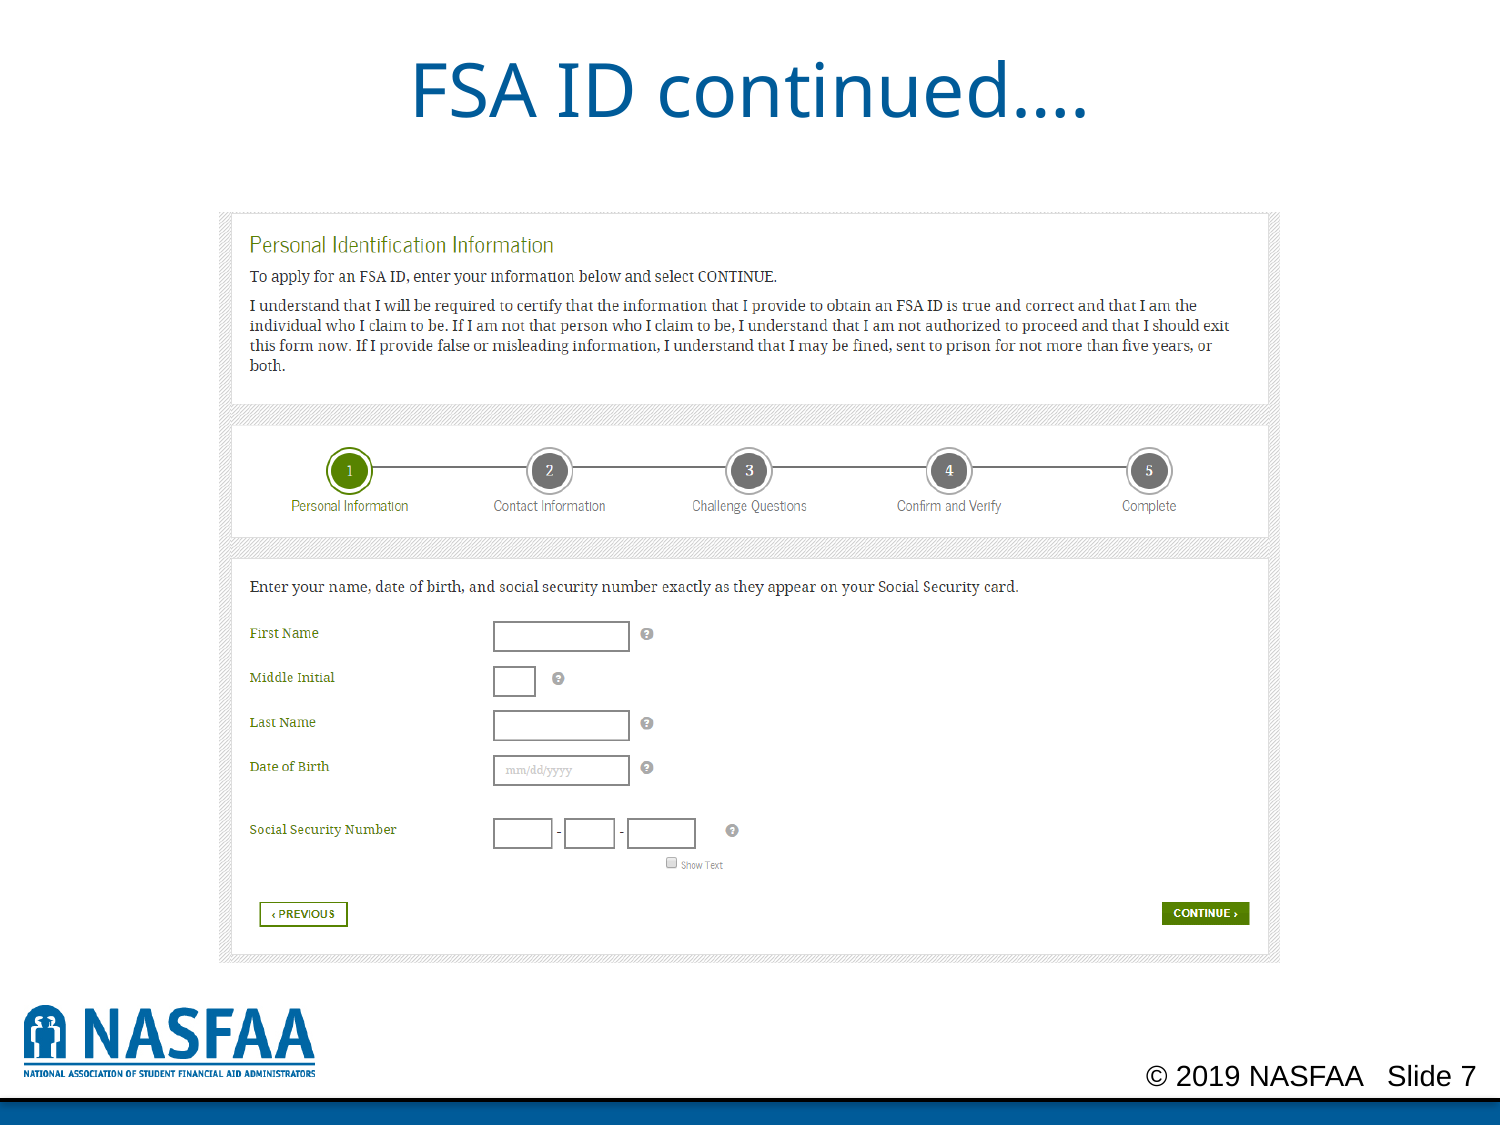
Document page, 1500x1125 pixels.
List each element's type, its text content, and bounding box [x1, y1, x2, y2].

title FSA ID continued…. [24, 0, 1475, 188]
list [219, 212, 1281, 963]
picture [24, 1005, 315, 1077]
